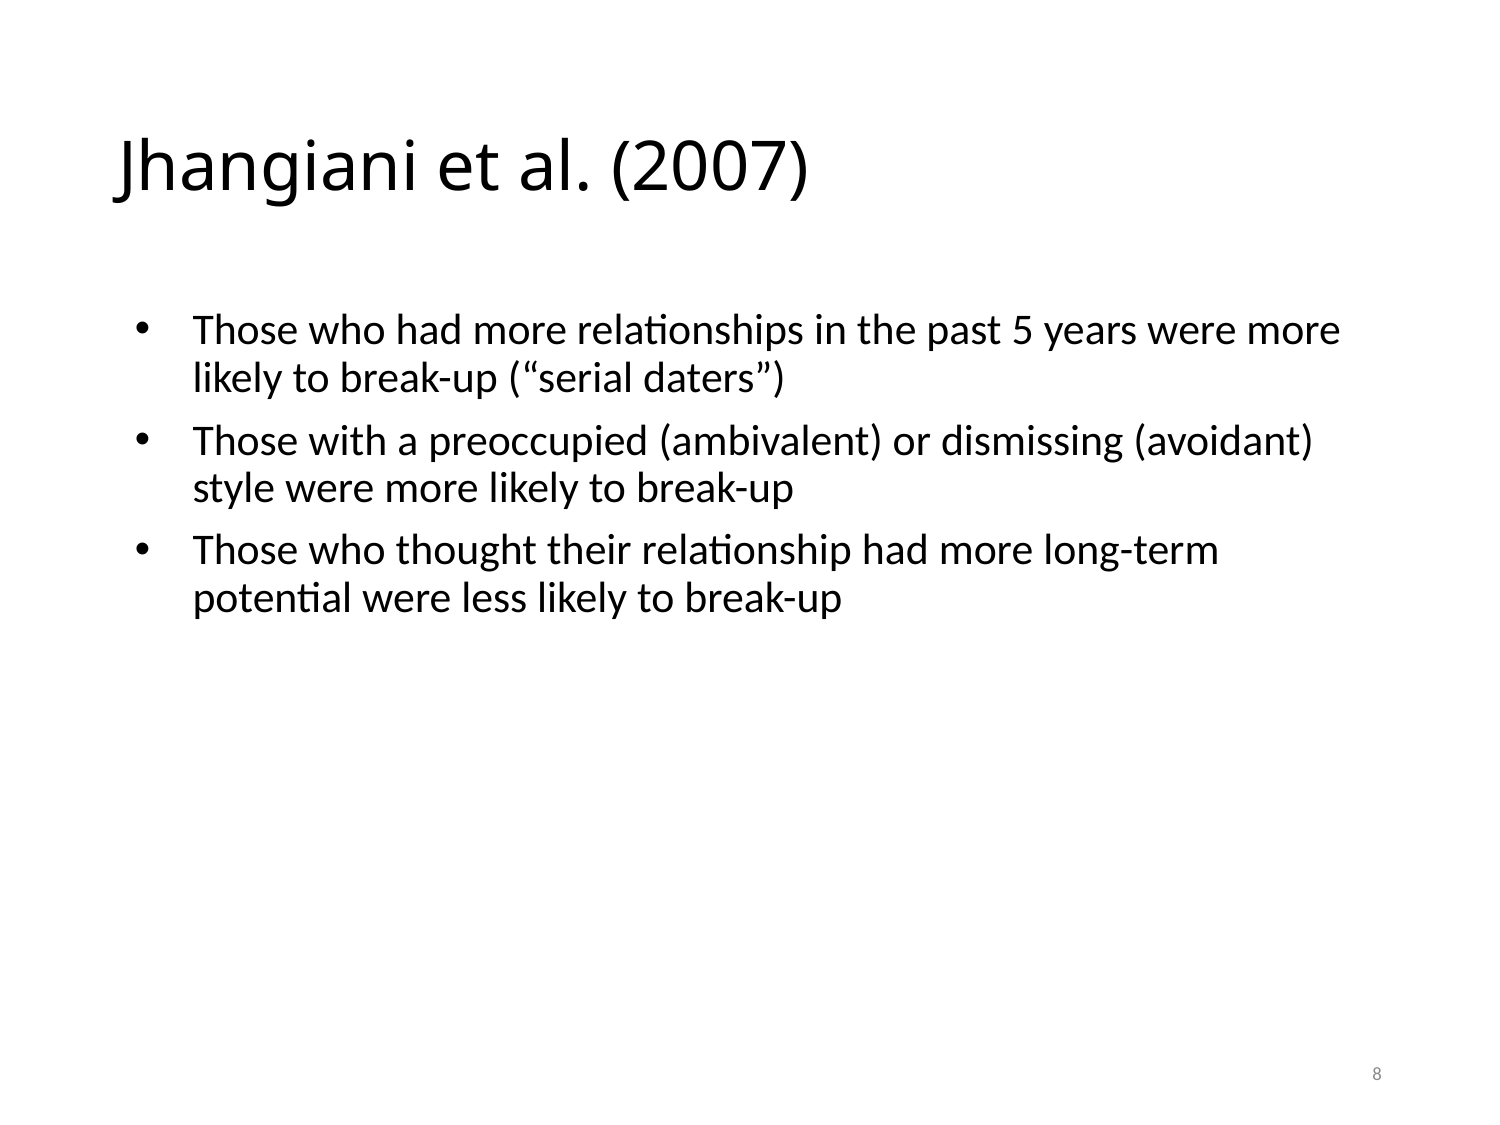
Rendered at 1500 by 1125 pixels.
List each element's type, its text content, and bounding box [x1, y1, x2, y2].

title Jhangiani et al. (2007) [103, 59, 1397, 278]
list Those who had more relationships in the past 5 years were more likely to break-up (“serial daters”) Those with a preoccupied (ambivalent) or dismissing (avoidant) style were more likely to break-up Those who thought their relationship had more long-term potential were less likely to break-up [103, 299, 1397, 1014]
slide_number 8 [1059, 1042, 1397, 1103]
